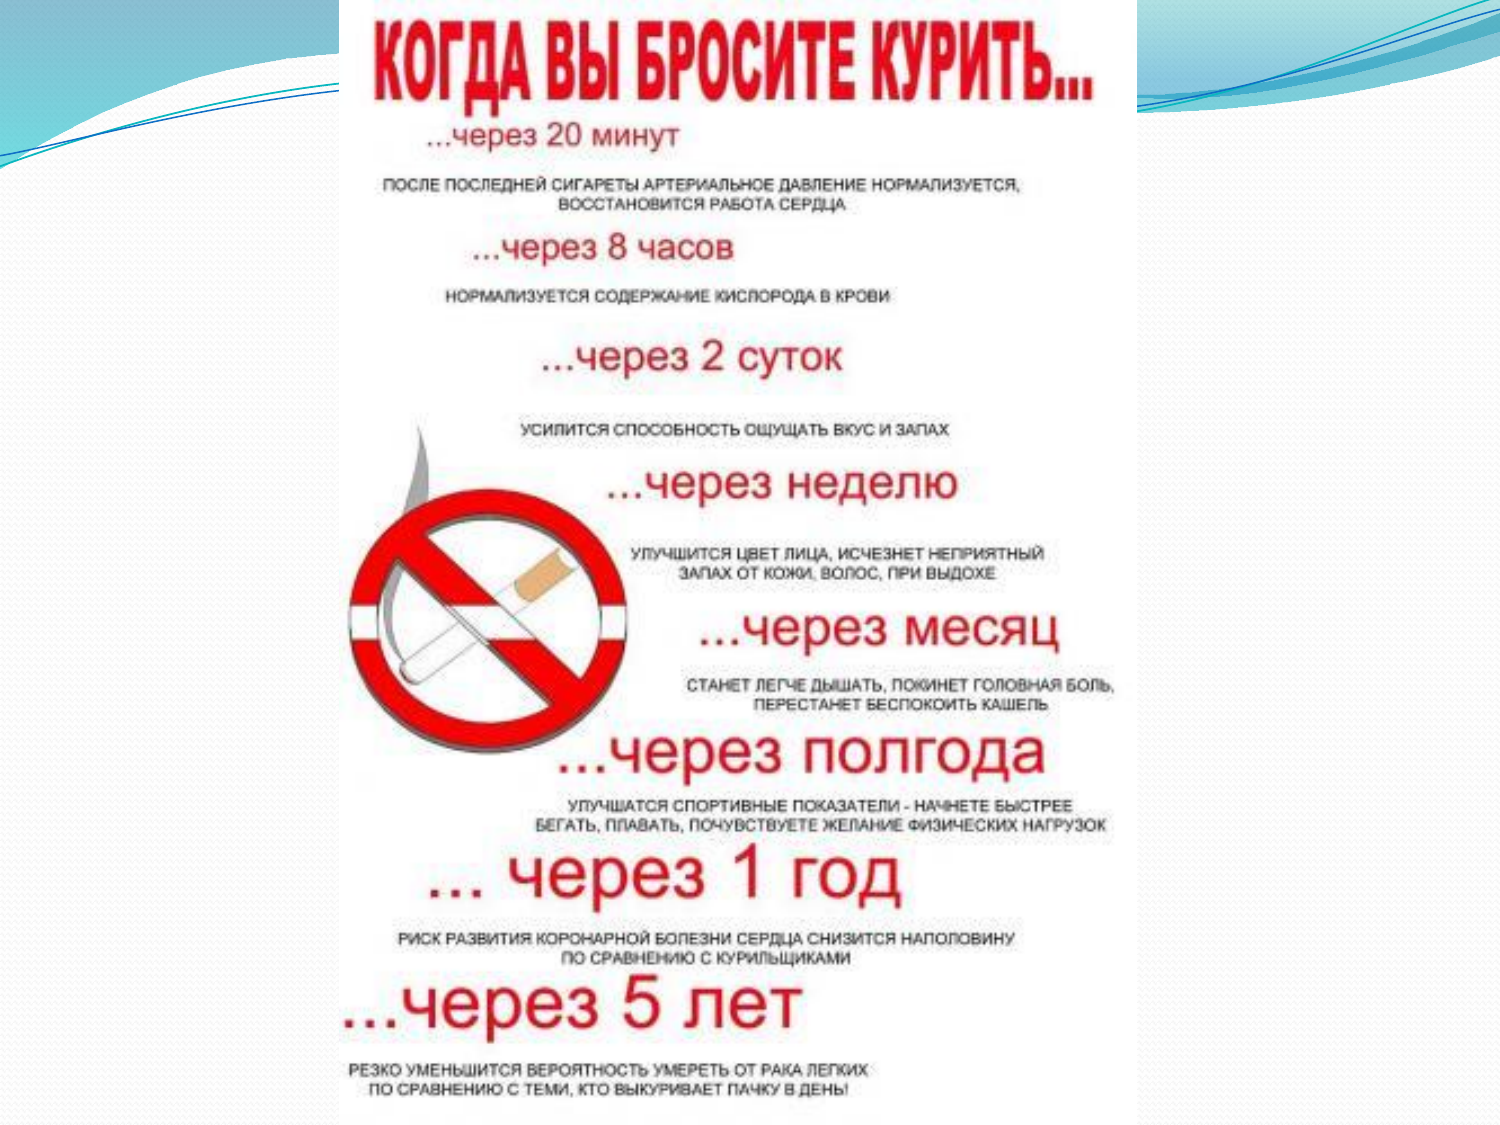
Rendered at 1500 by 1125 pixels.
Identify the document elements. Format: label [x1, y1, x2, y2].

list [339, 0, 1137, 1125]
